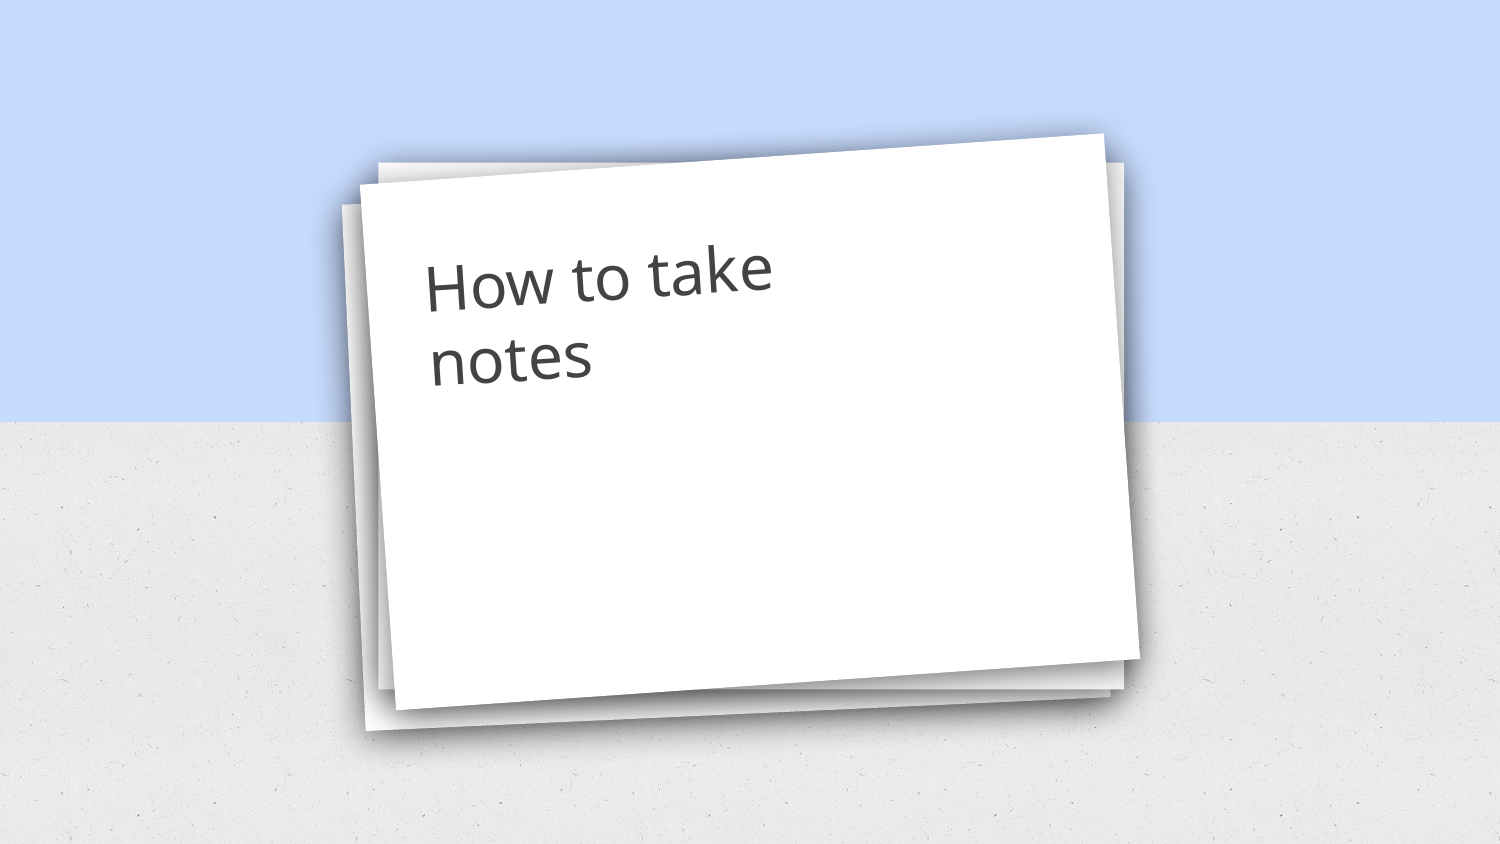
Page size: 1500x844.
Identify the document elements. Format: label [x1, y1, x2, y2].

text_box [359, 133, 1140, 710]
picture [0, 422, 1500, 844]
text_box [0, 0, 1500, 421]
